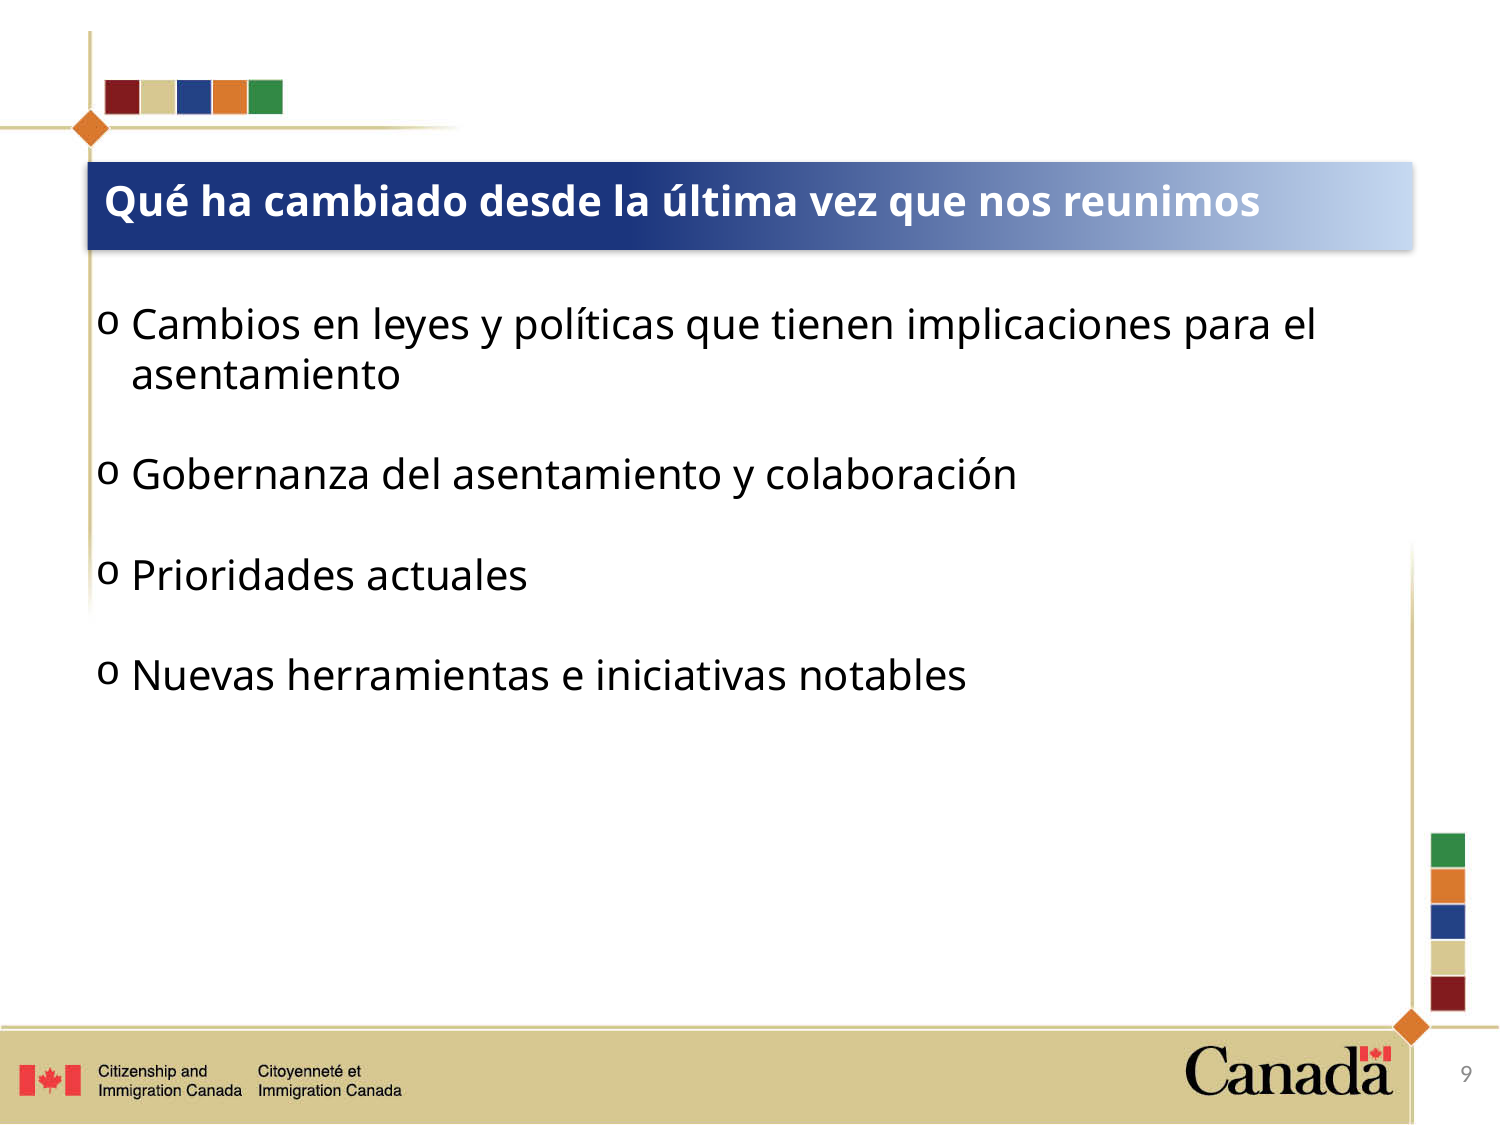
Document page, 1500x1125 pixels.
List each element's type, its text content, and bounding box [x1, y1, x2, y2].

text_box Cambios en leyes y políticas que tienen implicaciones para el asentamiento Gobernanza del asentamiento y colaboración Prioridades actuales Nuevas herramientas e iniciativas notables [41, 290, 1386, 906]
picture [0, 0, 1500, 1125]
list [112, 251, 1426, 981]
title Qué ha cambiado desde la última vez que nos reunimos [88, 149, 1436, 251]
slide_number 9 [1350, 1042, 1488, 1103]
